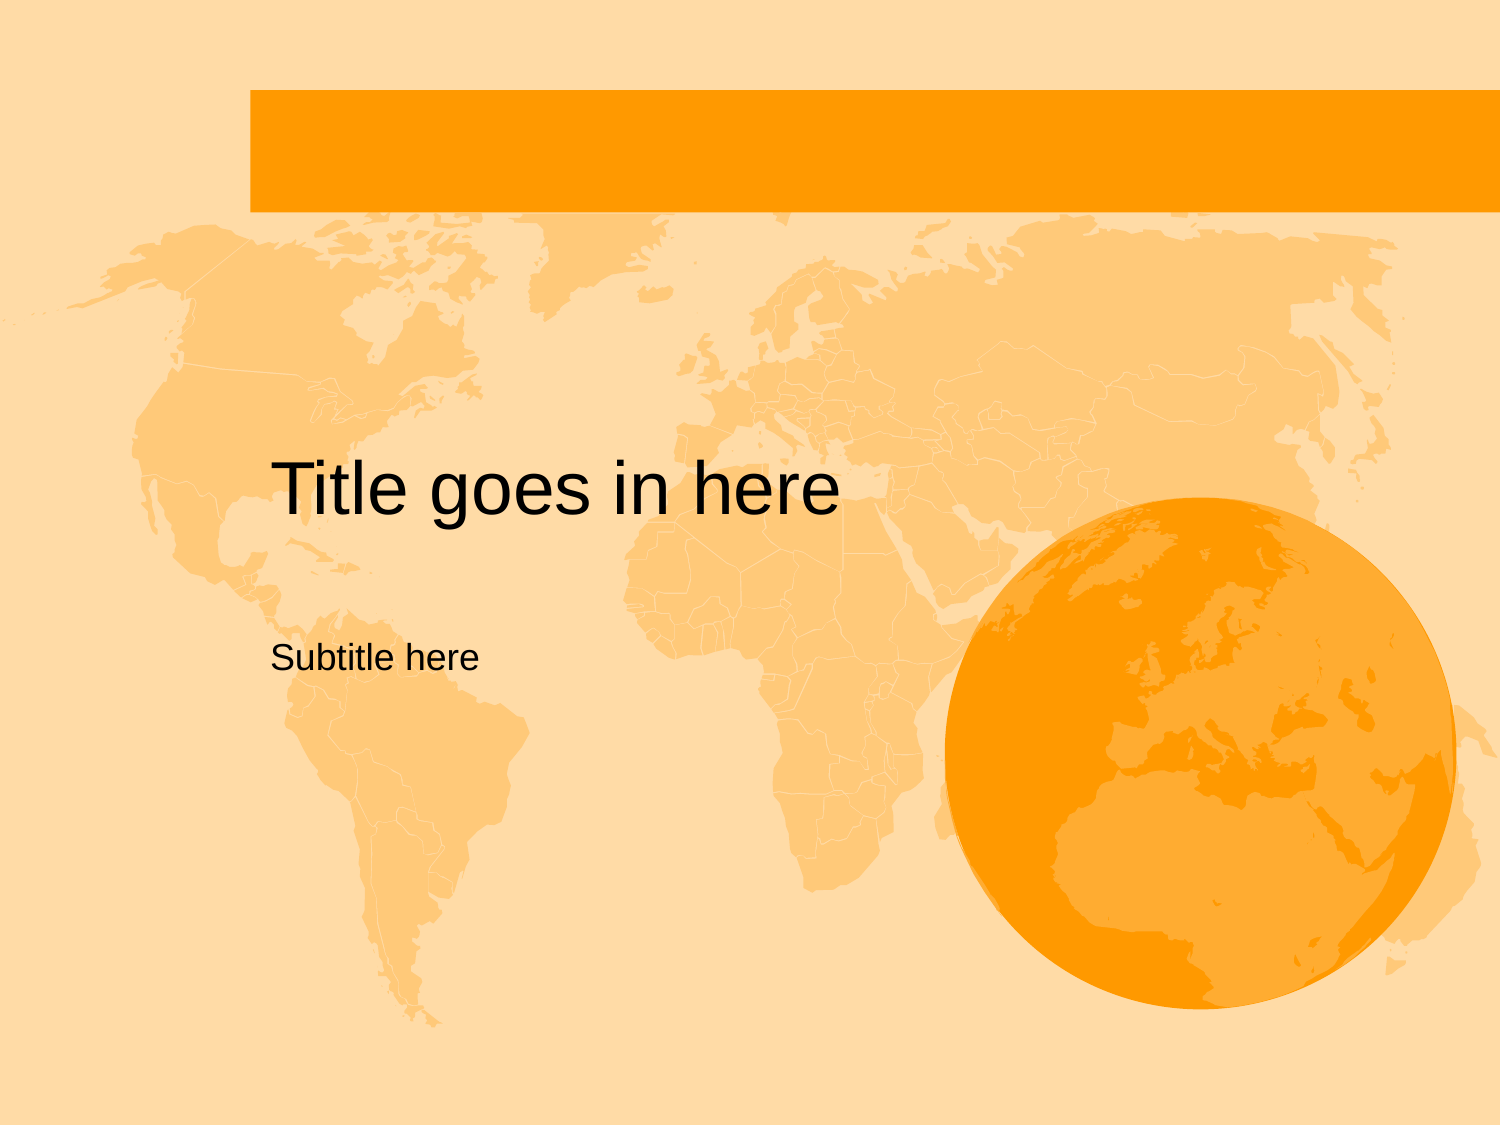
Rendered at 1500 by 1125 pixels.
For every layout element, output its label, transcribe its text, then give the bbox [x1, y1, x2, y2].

title Title goes in here [254, 350, 958, 620]
subtitle Subtitle here [254, 625, 958, 717]
